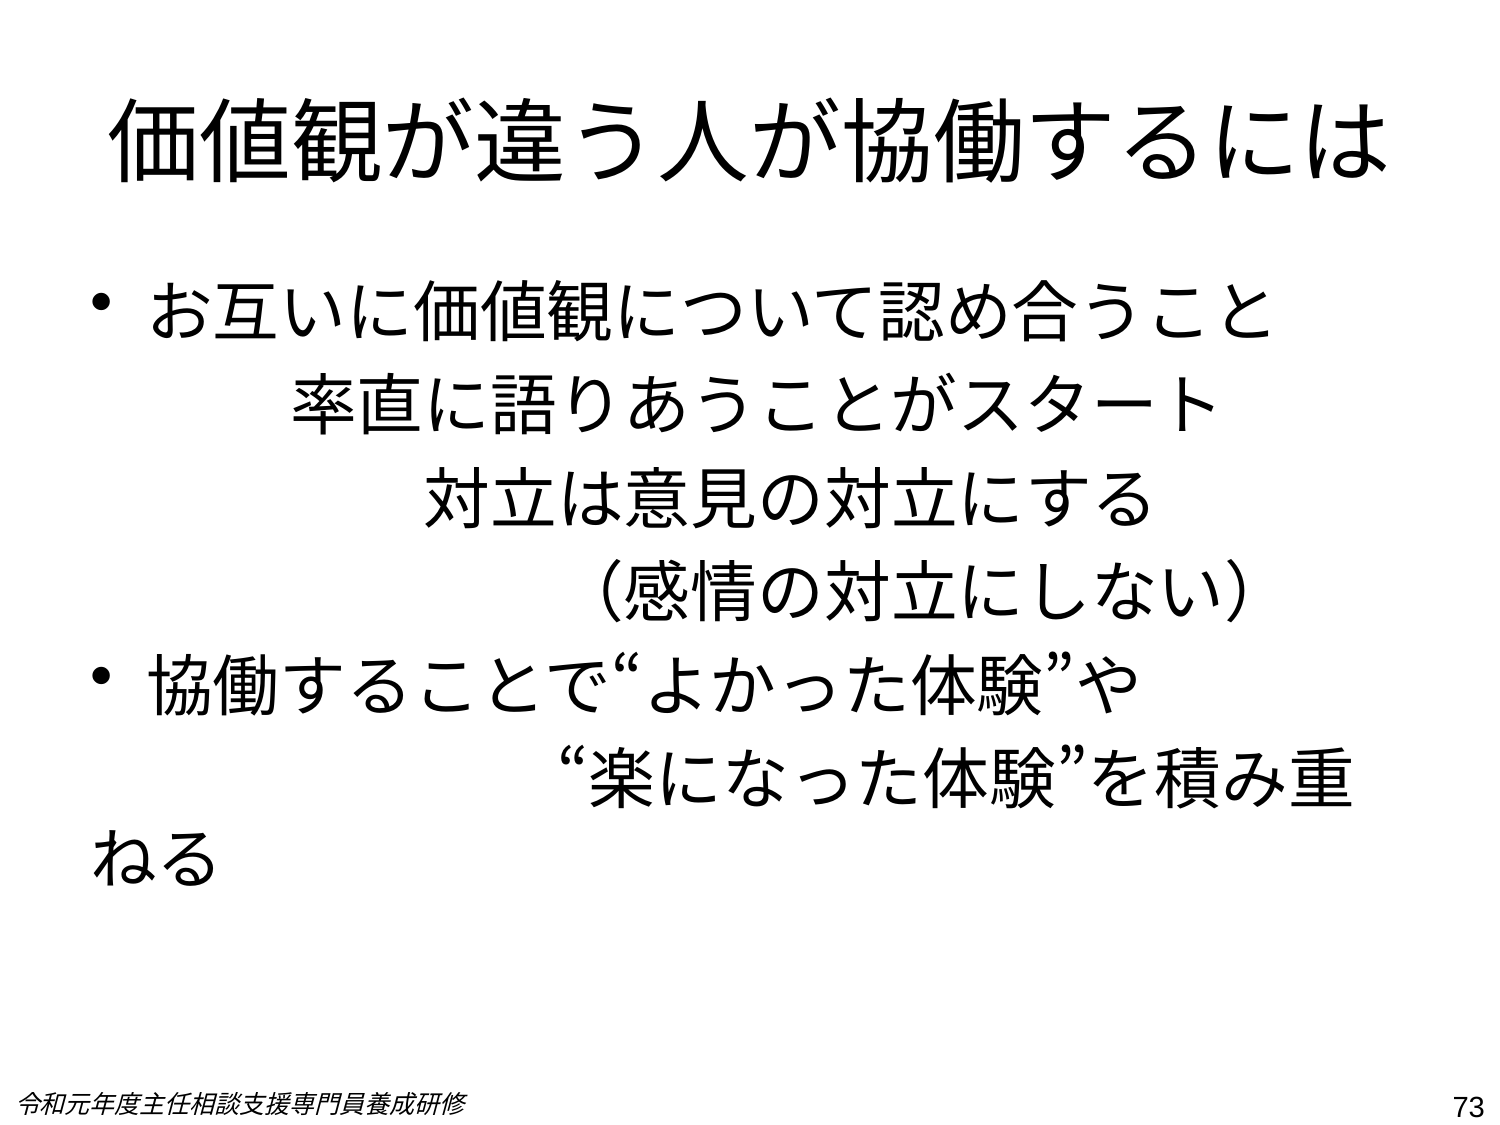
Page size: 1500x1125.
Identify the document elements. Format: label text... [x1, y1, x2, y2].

list お互いに価値観について認め合うこと 率直に語りあうことがスタート 対立は意見の対立にする （感情の対立にしない） 協働することで“よかった体験”や “楽になった体験”を積み重ねる [75, 262, 1425, 1005]
title 価値観が違う人が協働するには [75, 45, 1425, 233]
slide_number 73 [1149, 1080, 1500, 1125]
footer 令和元年度主任相談支援専門員養成研修 [0, 1080, 526, 1125]
